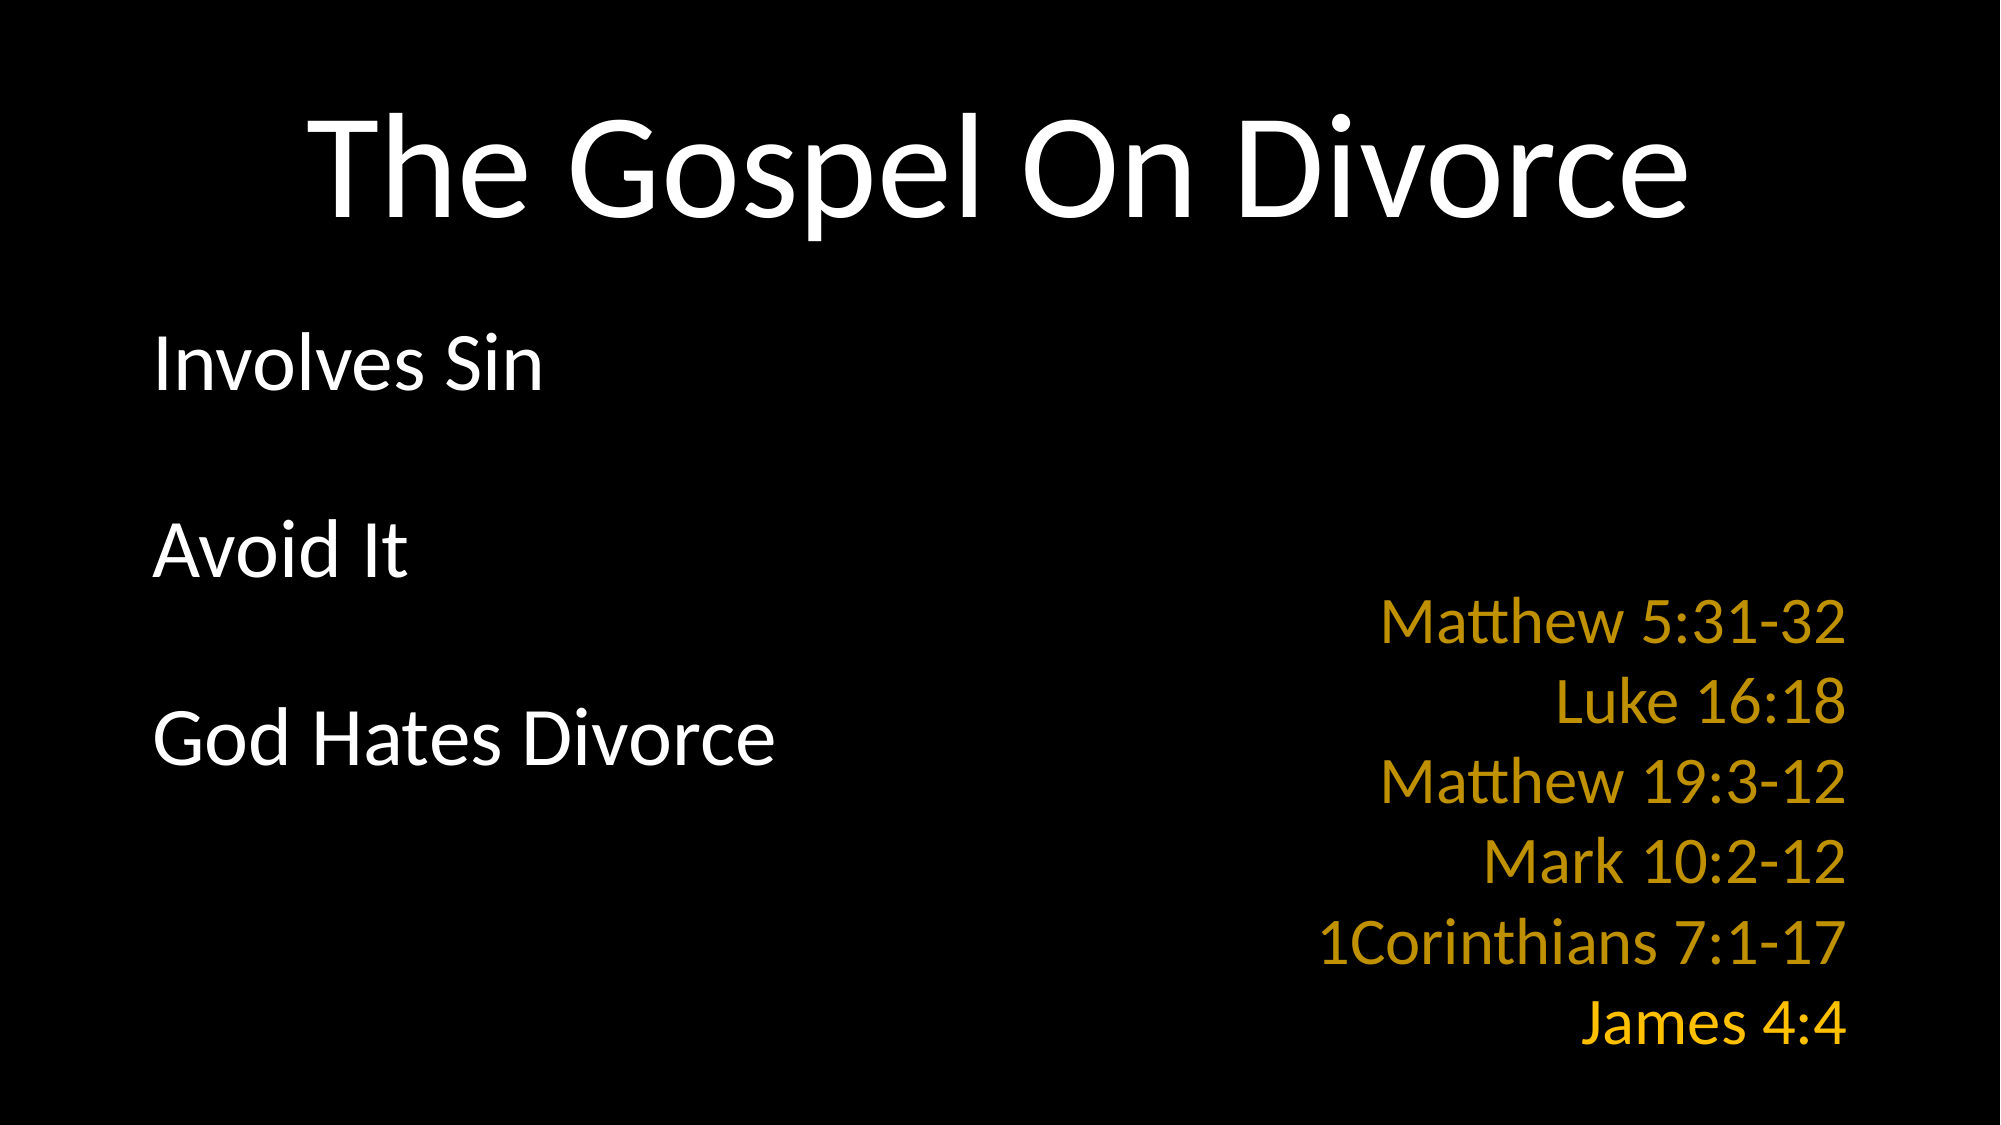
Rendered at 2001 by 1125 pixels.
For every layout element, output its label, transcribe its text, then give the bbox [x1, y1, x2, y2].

list Matthew 5:31-32 Luke 16:18 Matthew 19:3-12 Mark 10:2-12 1Corinthians 7:1-17 James 4:4 [1012, 299, 1863, 1066]
list Involves Sin Avoid It God Hates Divorce [137, 299, 988, 1066]
title The Gospel On Divorce [137, 59, 1863, 278]
